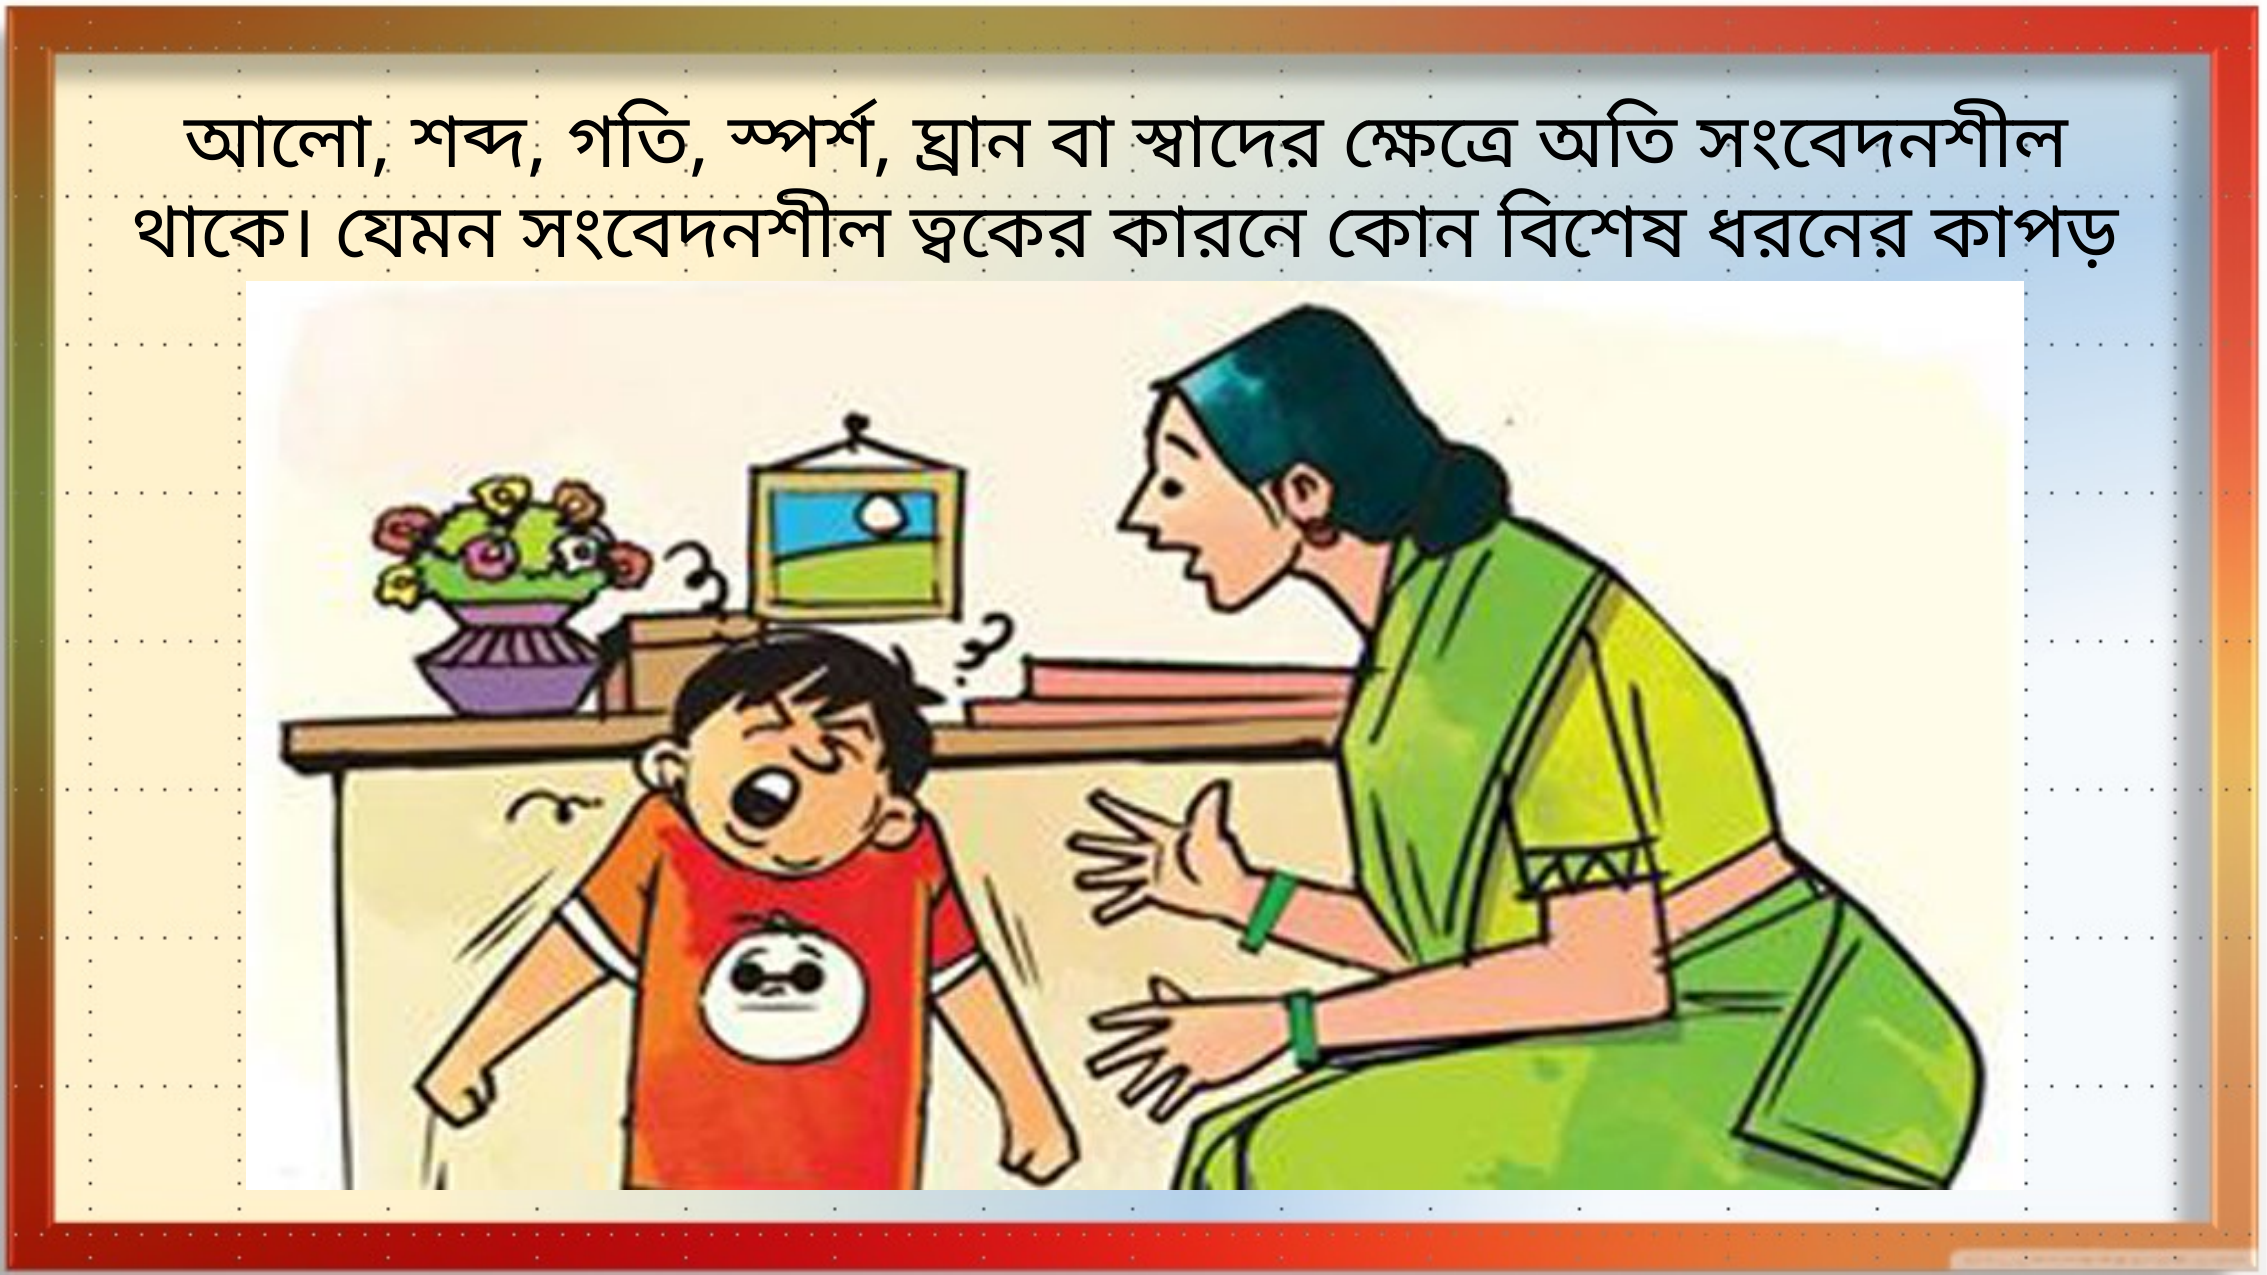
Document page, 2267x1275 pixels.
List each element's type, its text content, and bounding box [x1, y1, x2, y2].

picture [0, 0, 2267, 1275]
text_box আলো, শব্দ, গতি, স্পর্শ, ঘ্রান বা স্বাদের ক্ষেত্রে অতি সংবেদনশীল থাকে। যেমন সংবেদনশীল ত্বকের কারনে কোন বিশেষ ধরনের কাপড় পরতে চায় না। [81, 84, 2172, 370]
